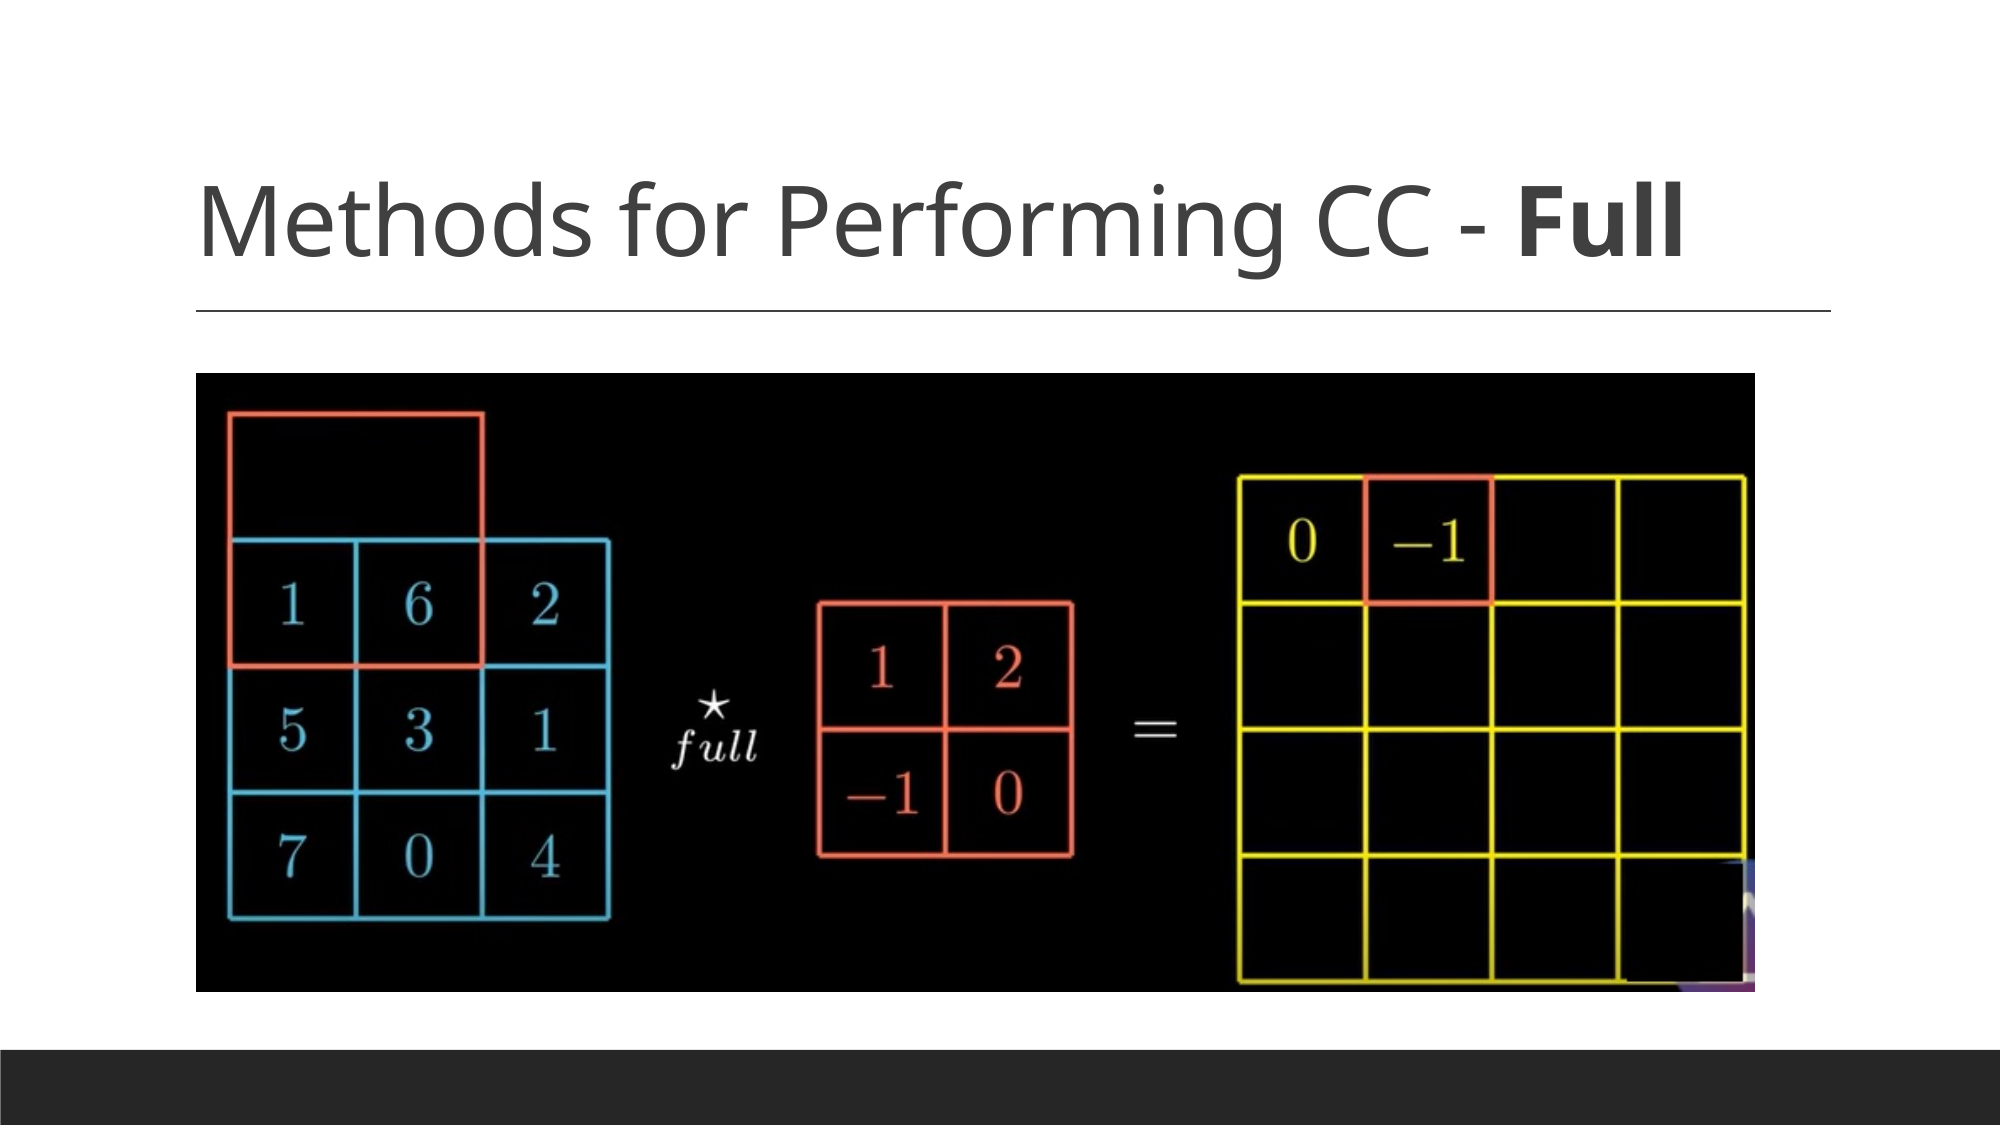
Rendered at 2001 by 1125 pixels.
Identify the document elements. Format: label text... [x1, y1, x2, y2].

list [195, 372, 1756, 992]
title Methods for Performing CC - Full [180, 47, 1830, 285]
